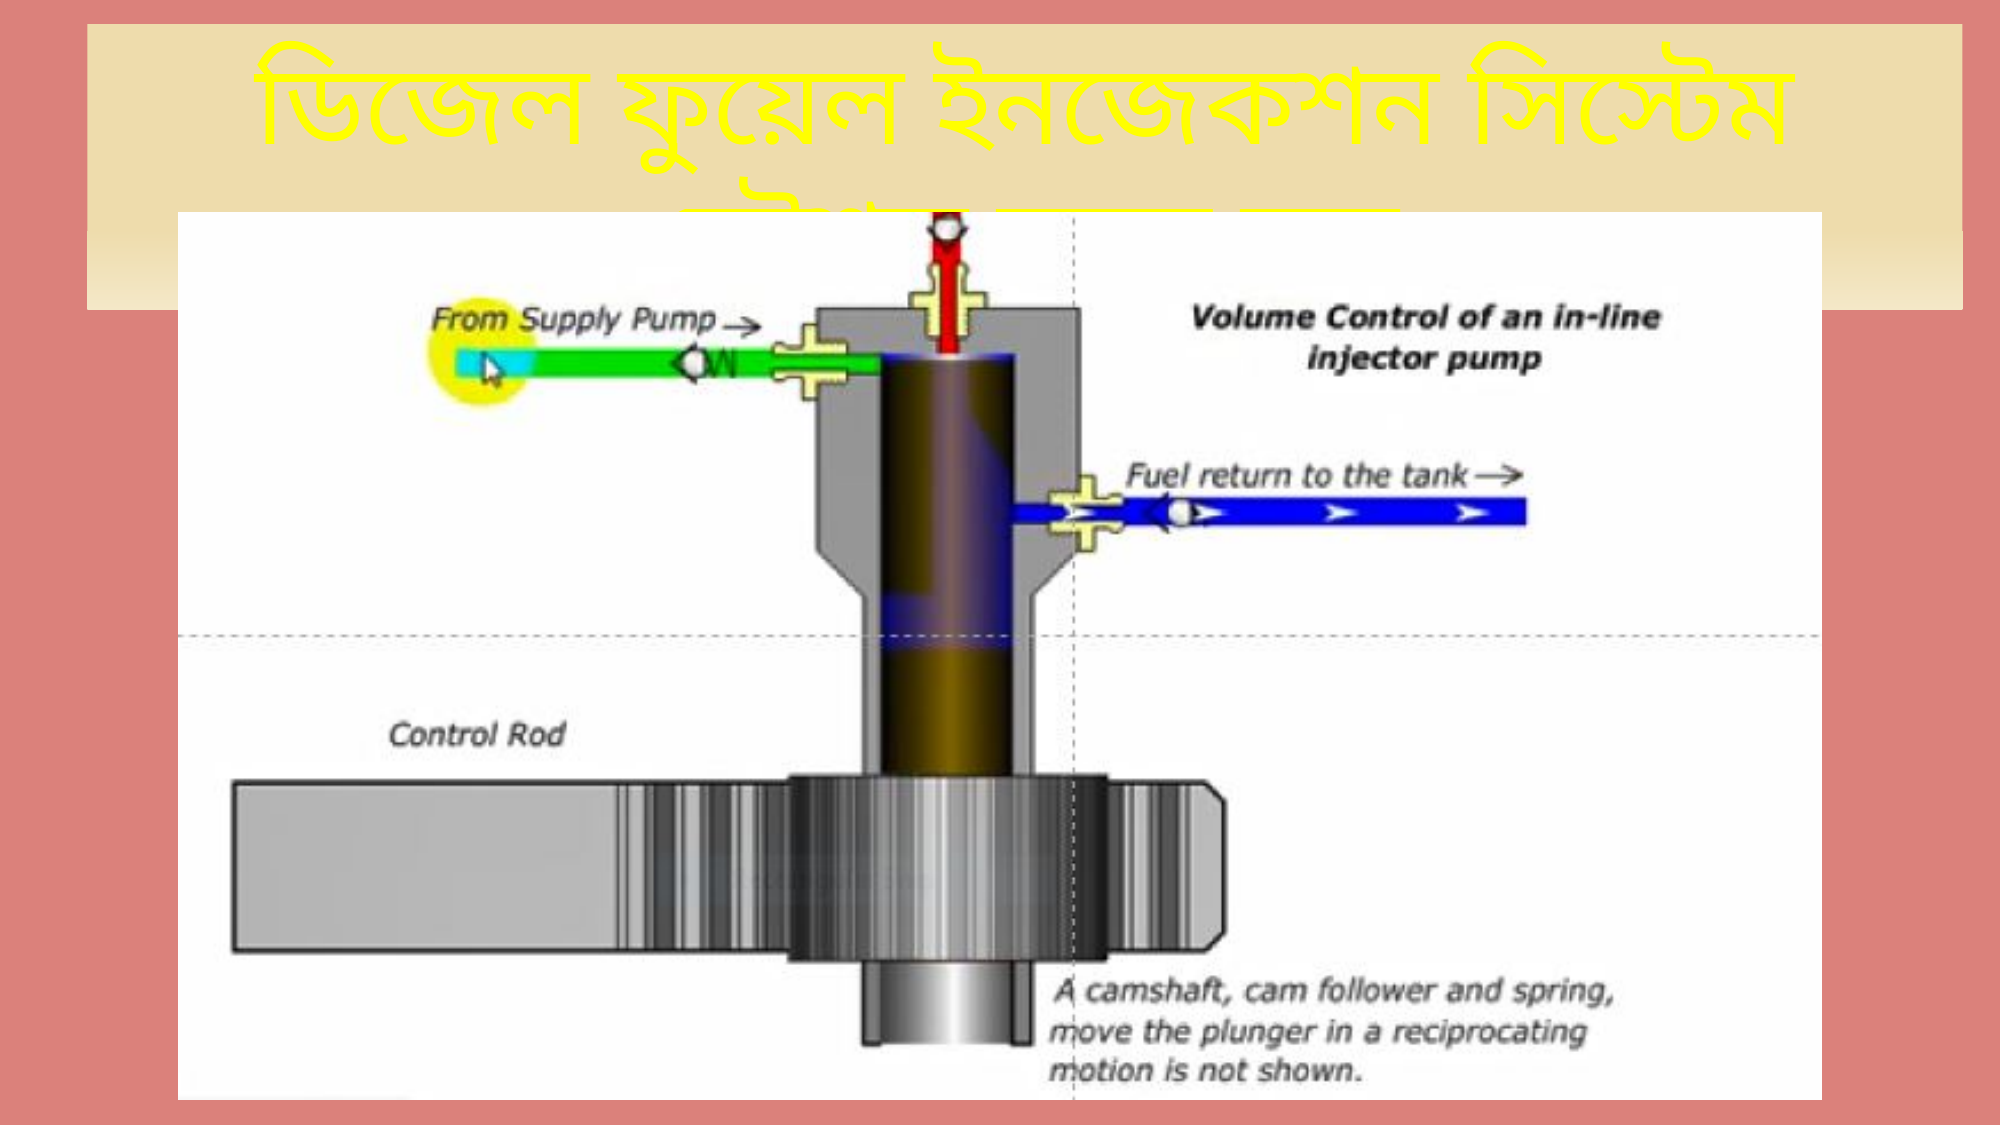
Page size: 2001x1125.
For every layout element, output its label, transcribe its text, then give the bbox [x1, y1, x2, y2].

picture [178, 212, 1822, 1101]
text_box ডিজেল ফুয়েল ইনজেকশন সিস্টেম কৌশল লক্ষ্য কর [87, 24, 1963, 310]
